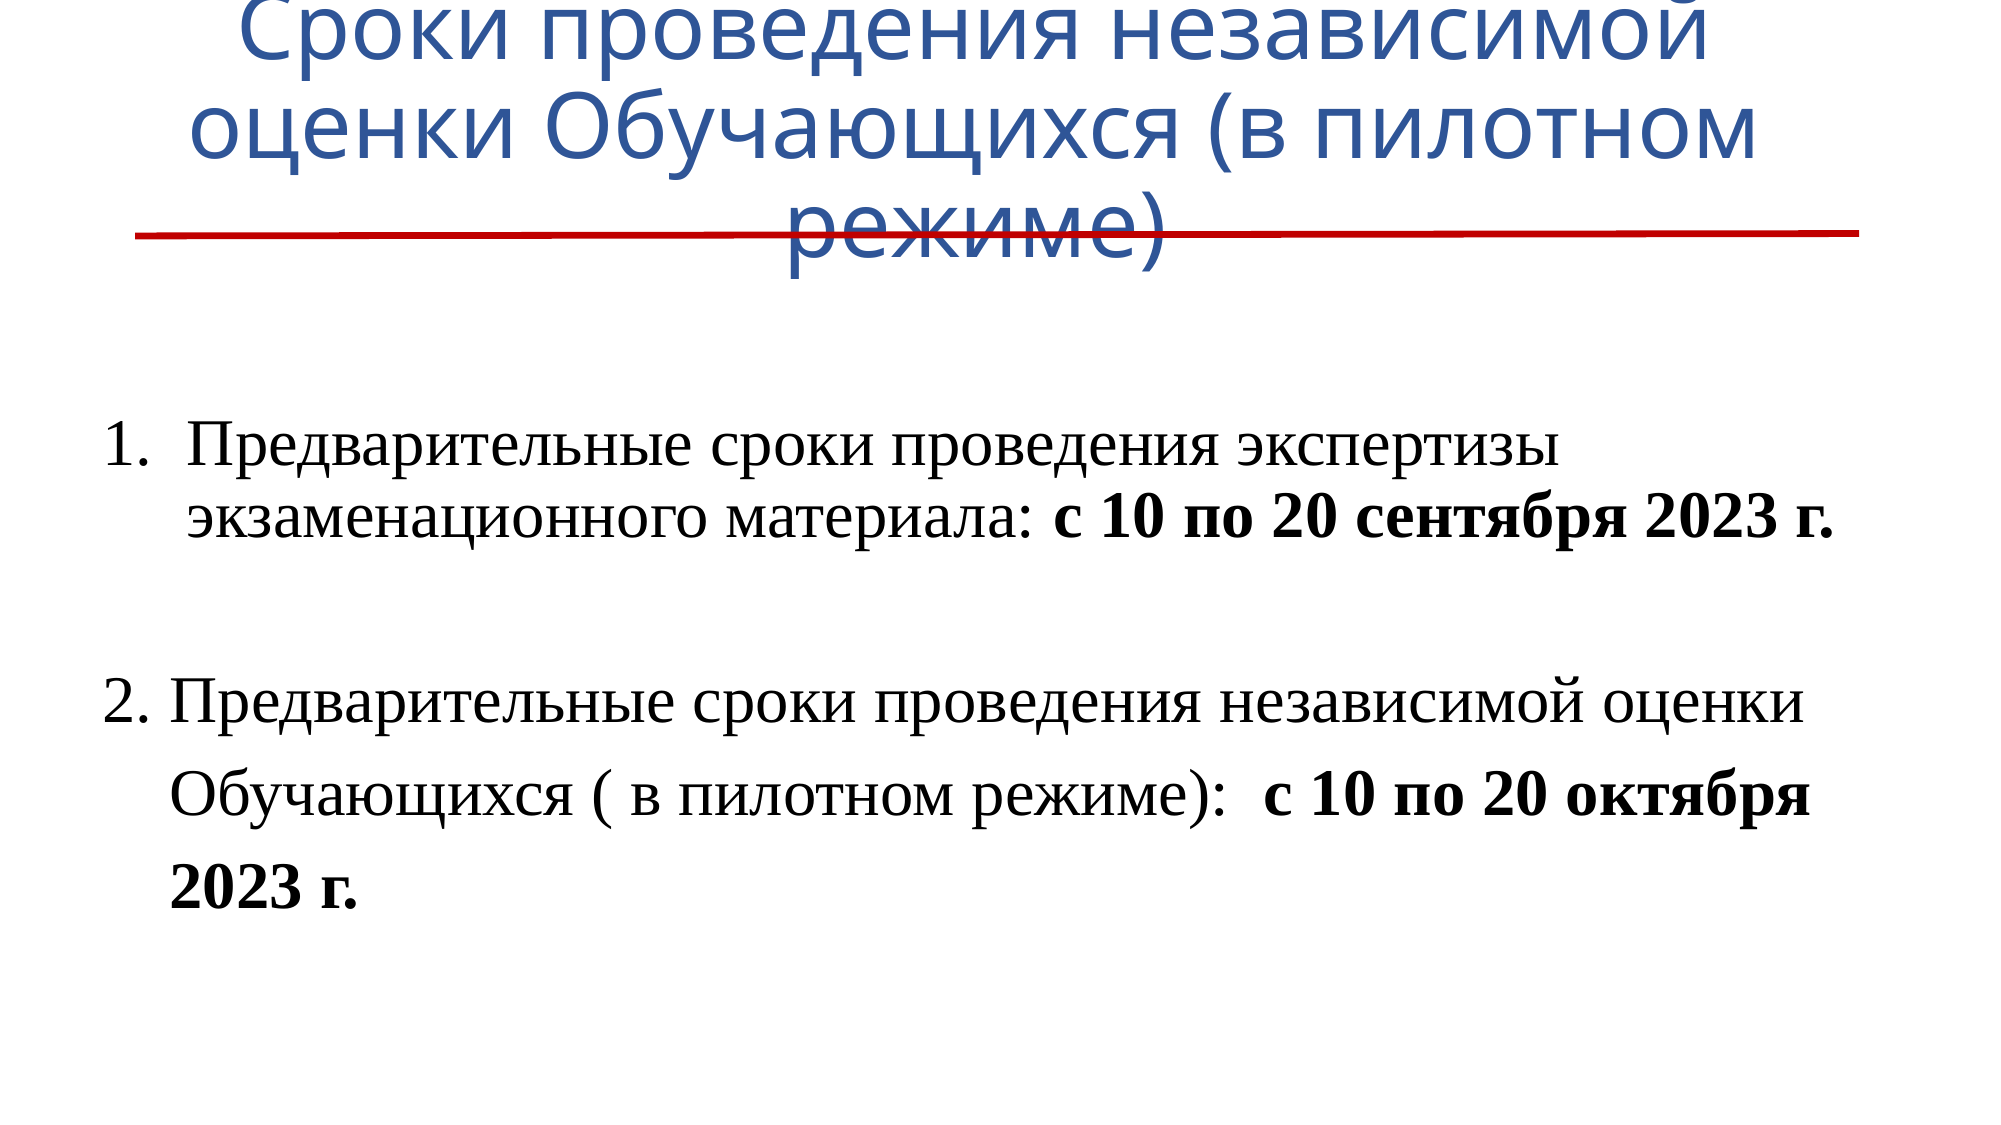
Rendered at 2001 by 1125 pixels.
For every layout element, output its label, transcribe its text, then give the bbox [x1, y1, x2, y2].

title Сроки проведения независимой оценки Обучающихся (в пилотном режиме) [87, 59, 1863, 278]
list Предварительные сроки проведения экспертизы экзаменационного материала: с 10 по 20 сентября 2023 г. 2. Предварительные сроки проведения независимой оценки Обучающихся ( в пилотном режиме): с 10 по 20 октября 2023 г. [87, 299, 1863, 1014]
